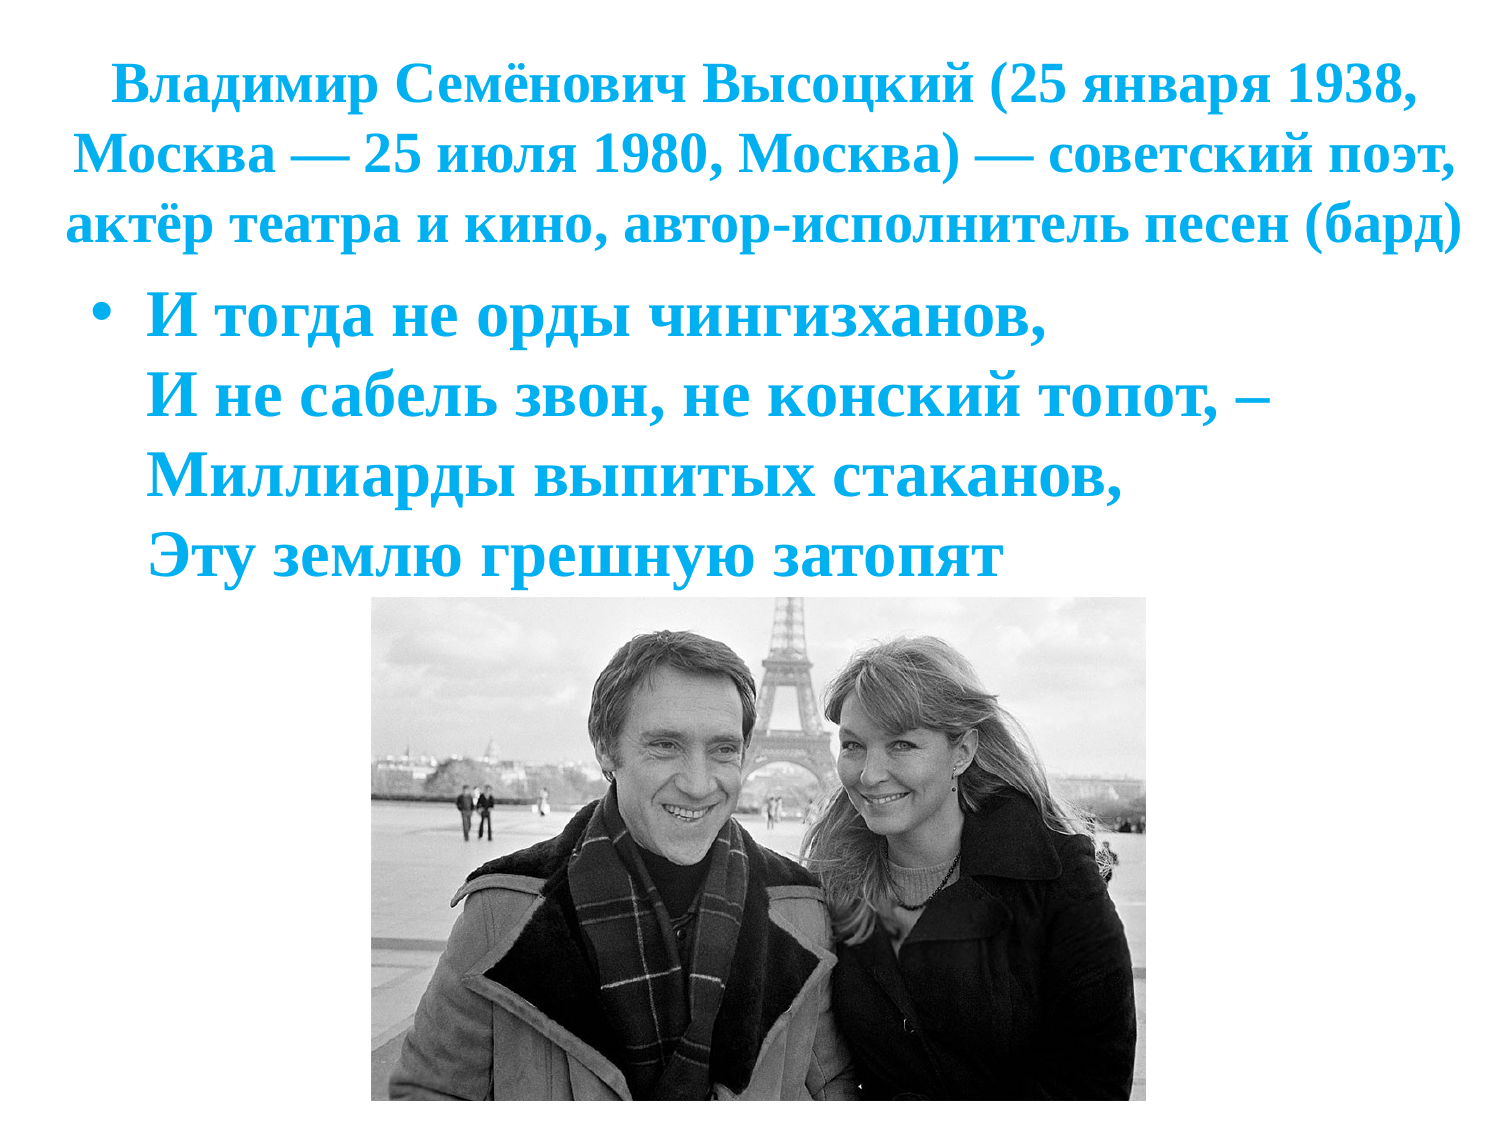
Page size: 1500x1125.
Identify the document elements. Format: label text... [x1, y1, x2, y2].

list И тогда не орды чингизханов, И не сабель звон, не конский топот, – Миллиарды выпитых стаканов, Эту землю грешную затопят [75, 262, 1425, 1106]
title Владимир Семёнович Высоцкий (25 января 1938, Москва — 25 июля 1980, Москва) — советский поэт, актёр театра и кино, автор-исполнитель песен (бард) [29, 19, 1500, 279]
picture [371, 597, 1147, 1101]
